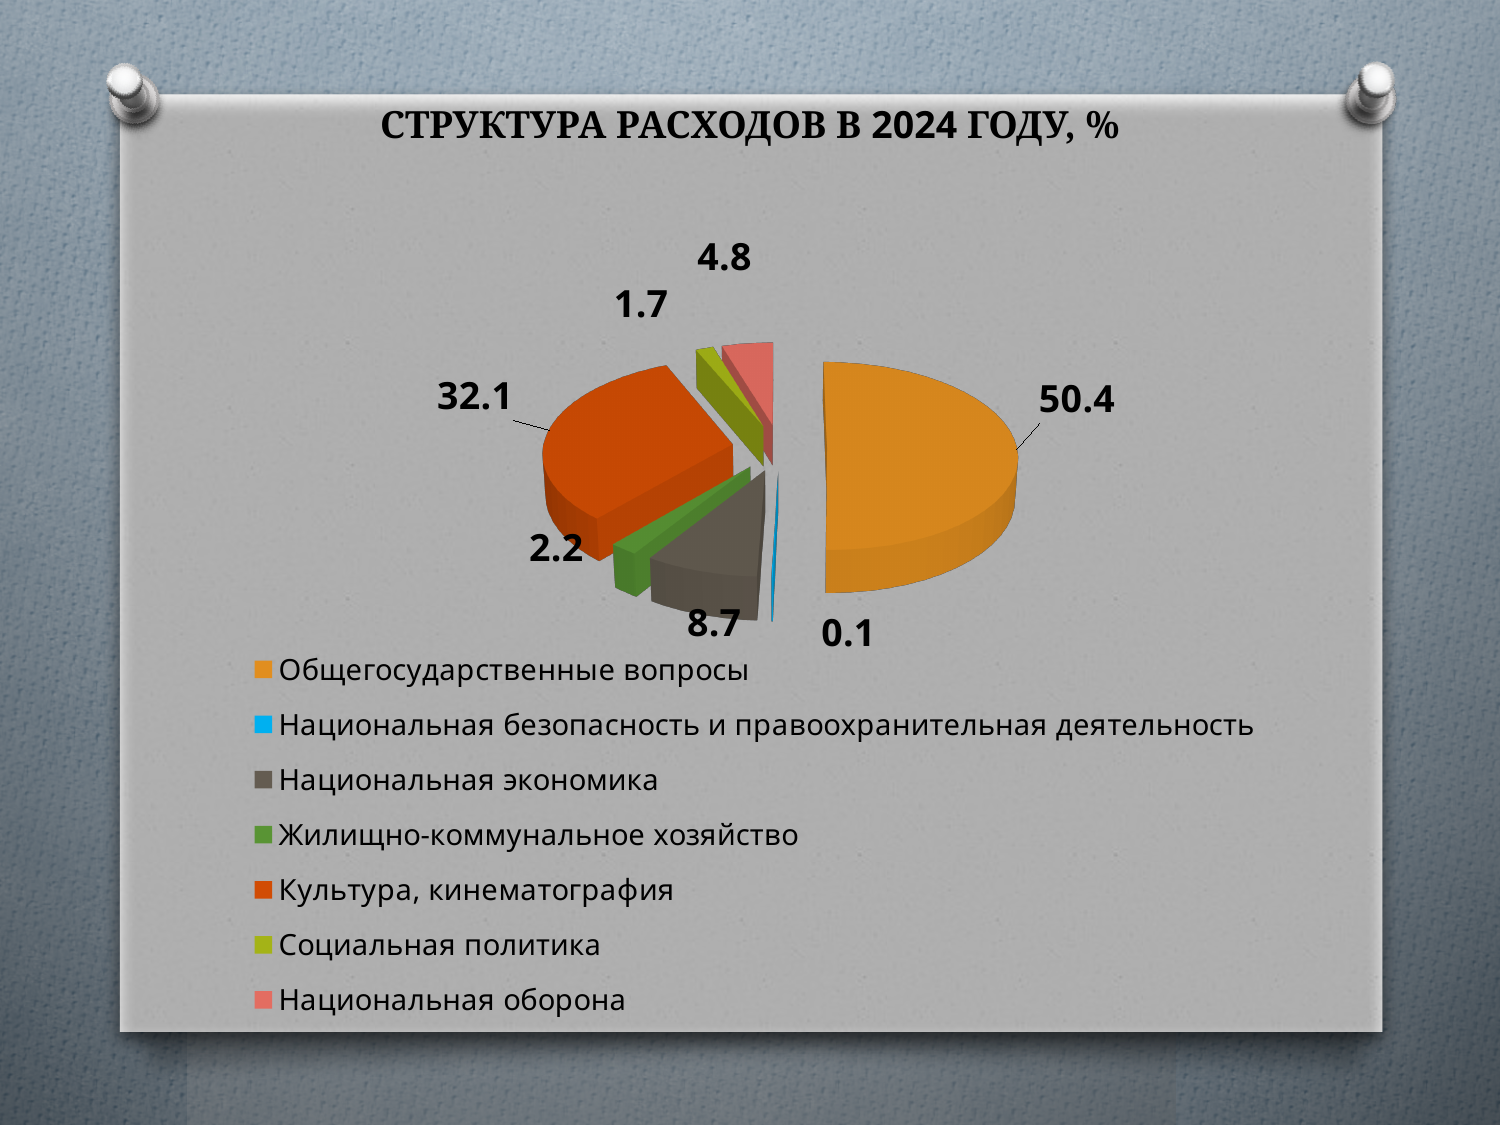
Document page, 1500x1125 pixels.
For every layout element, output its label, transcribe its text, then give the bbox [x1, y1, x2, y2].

picture [75, 29, 198, 134]
picture [1317, 35, 1439, 144]
title СТРУКТУРА РАСХОДОВ В 2024 ГОДУ, % [117, 93, 1383, 1032]
chart [111, 207, 1377, 1036]
